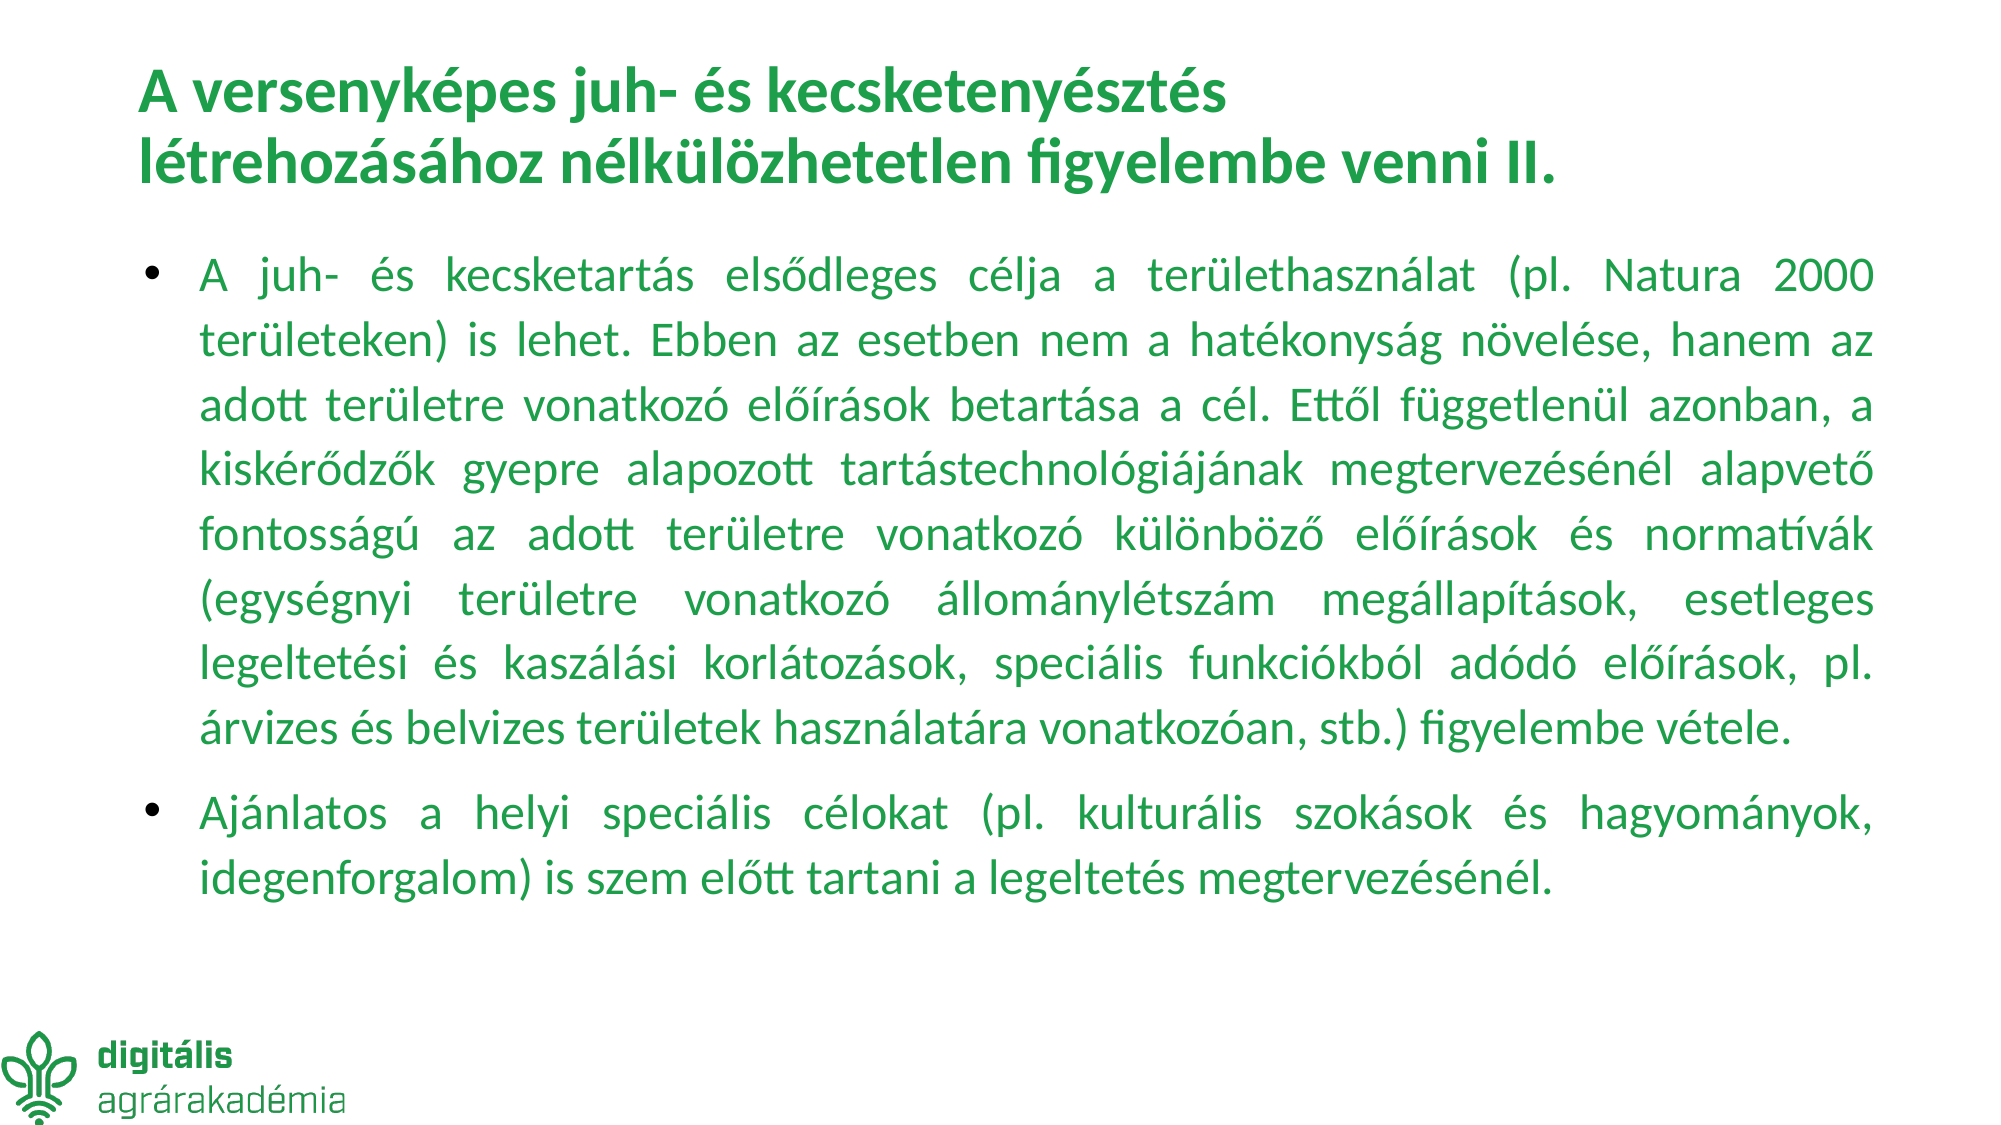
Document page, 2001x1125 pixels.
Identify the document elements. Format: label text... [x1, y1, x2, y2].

title A versenyképes juh- és kecsketenyésztés létrehozásához nélkülözhetetlen figyelembe venni II. [123, 48, 1636, 206]
list A juh- és kecsketartás elsődleges célja a területhasználat (pl. Natura 2000 területeken) is lehet. Ebben az esetben nem a hatékonyság növelése, hanem az adott területre vonatkozó előírások betartása a cél. Ettől függetlenül azonban, a kiskérődzők gyepre alapozott tartástechnológiájának megtervezésénél alapvető fontosságú az adott területre vonatkozó különböző előírások és normatívák (egységnyi területre vonatkozó állománylétszám megállapítások, esetleges legeltetési és kaszálási korlátozások, speciális funkciókból adódó előírások, pl. árvizes és belvizes területek használatára vonatkozóan, stb.) figyelembe vétele. Ajánlatos a helyi speciális célokat (pl. kulturális szokások és hagyományok, idegenforgalom) is szem előtt tartani a legeltetés megtervezésénél. [109, 229, 1891, 1061]
picture [0, 1031, 345, 1125]
